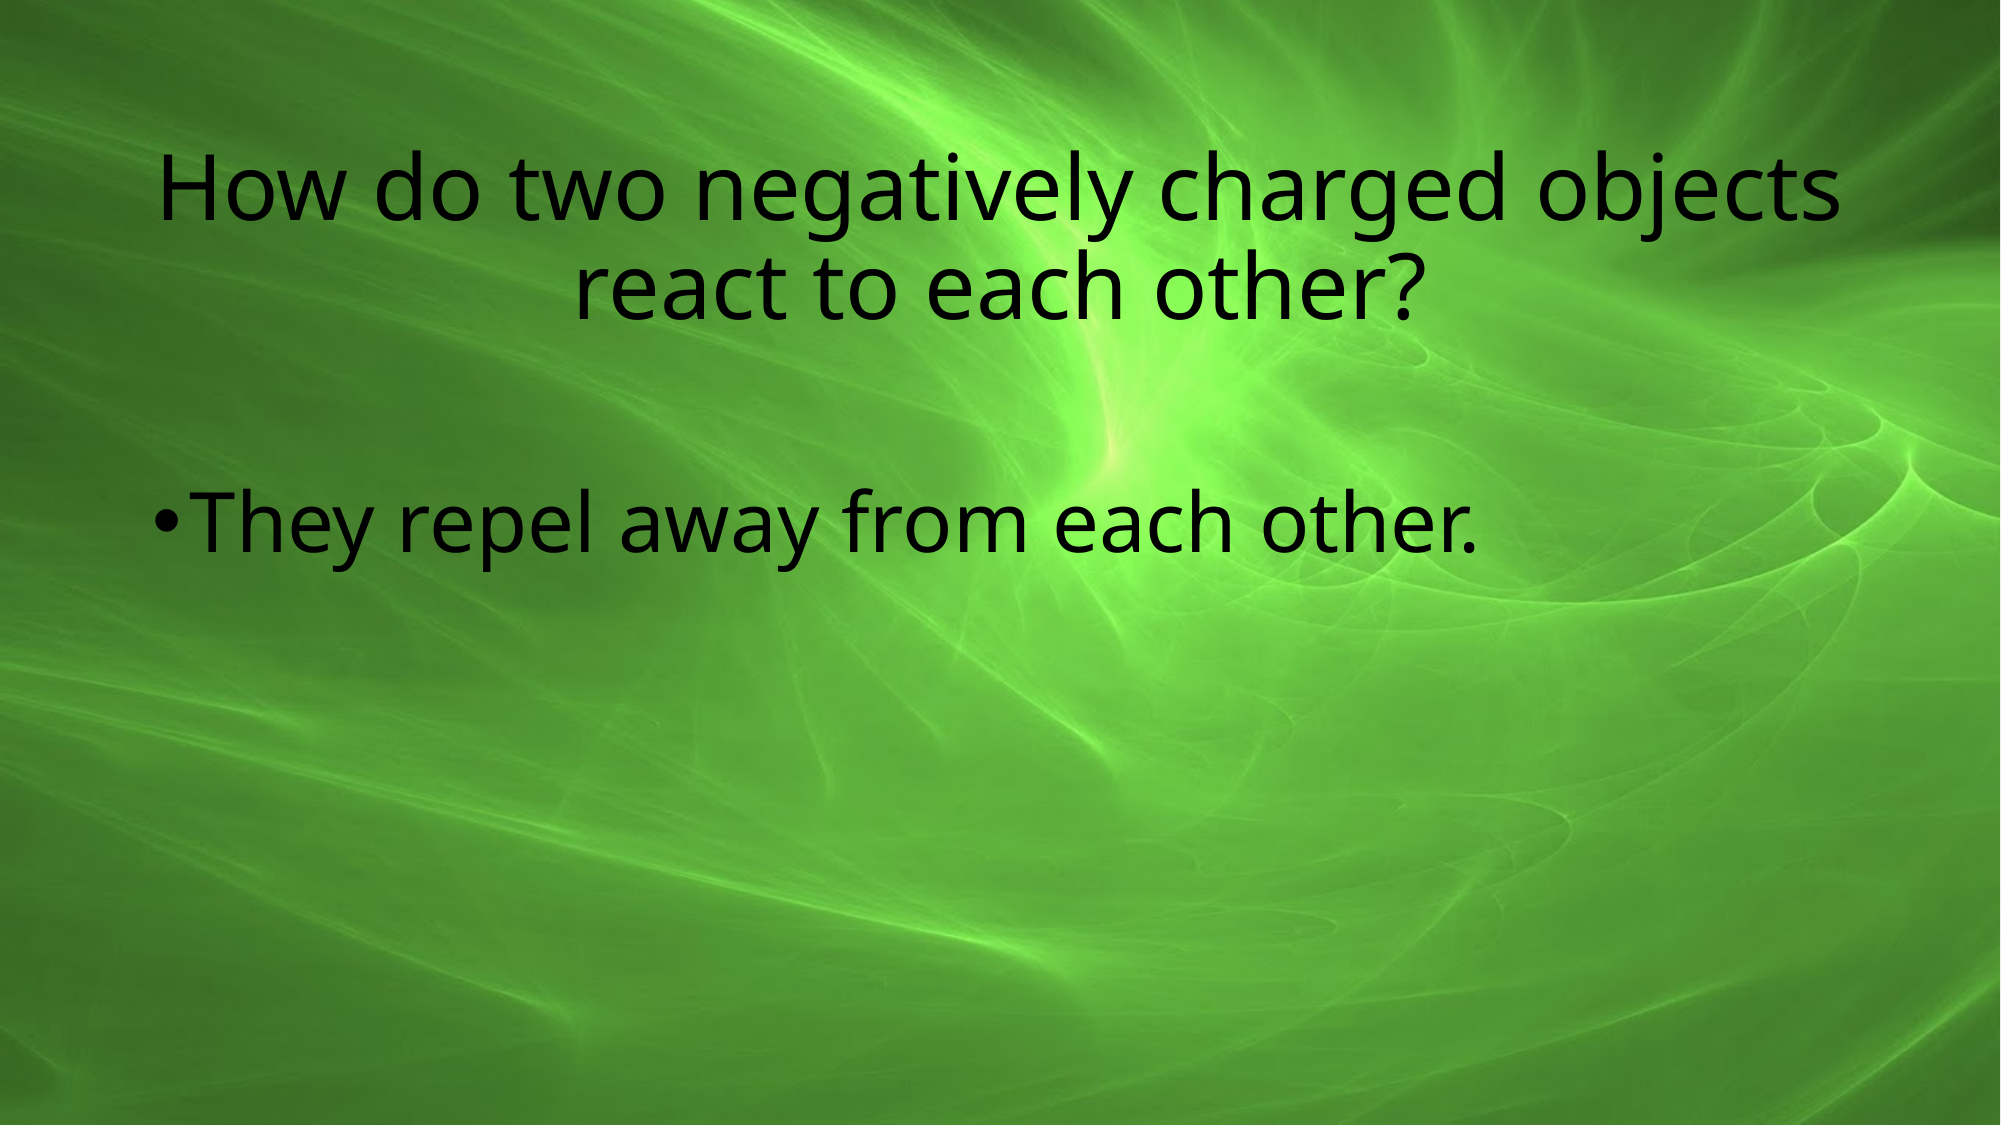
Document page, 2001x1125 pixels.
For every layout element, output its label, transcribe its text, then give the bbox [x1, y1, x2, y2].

picture [0, 0, 2001, 1125]
title How do two negatively charged objects react to each other? [137, 59, 1863, 422]
list They repel away from each other. [137, 472, 1863, 1014]
